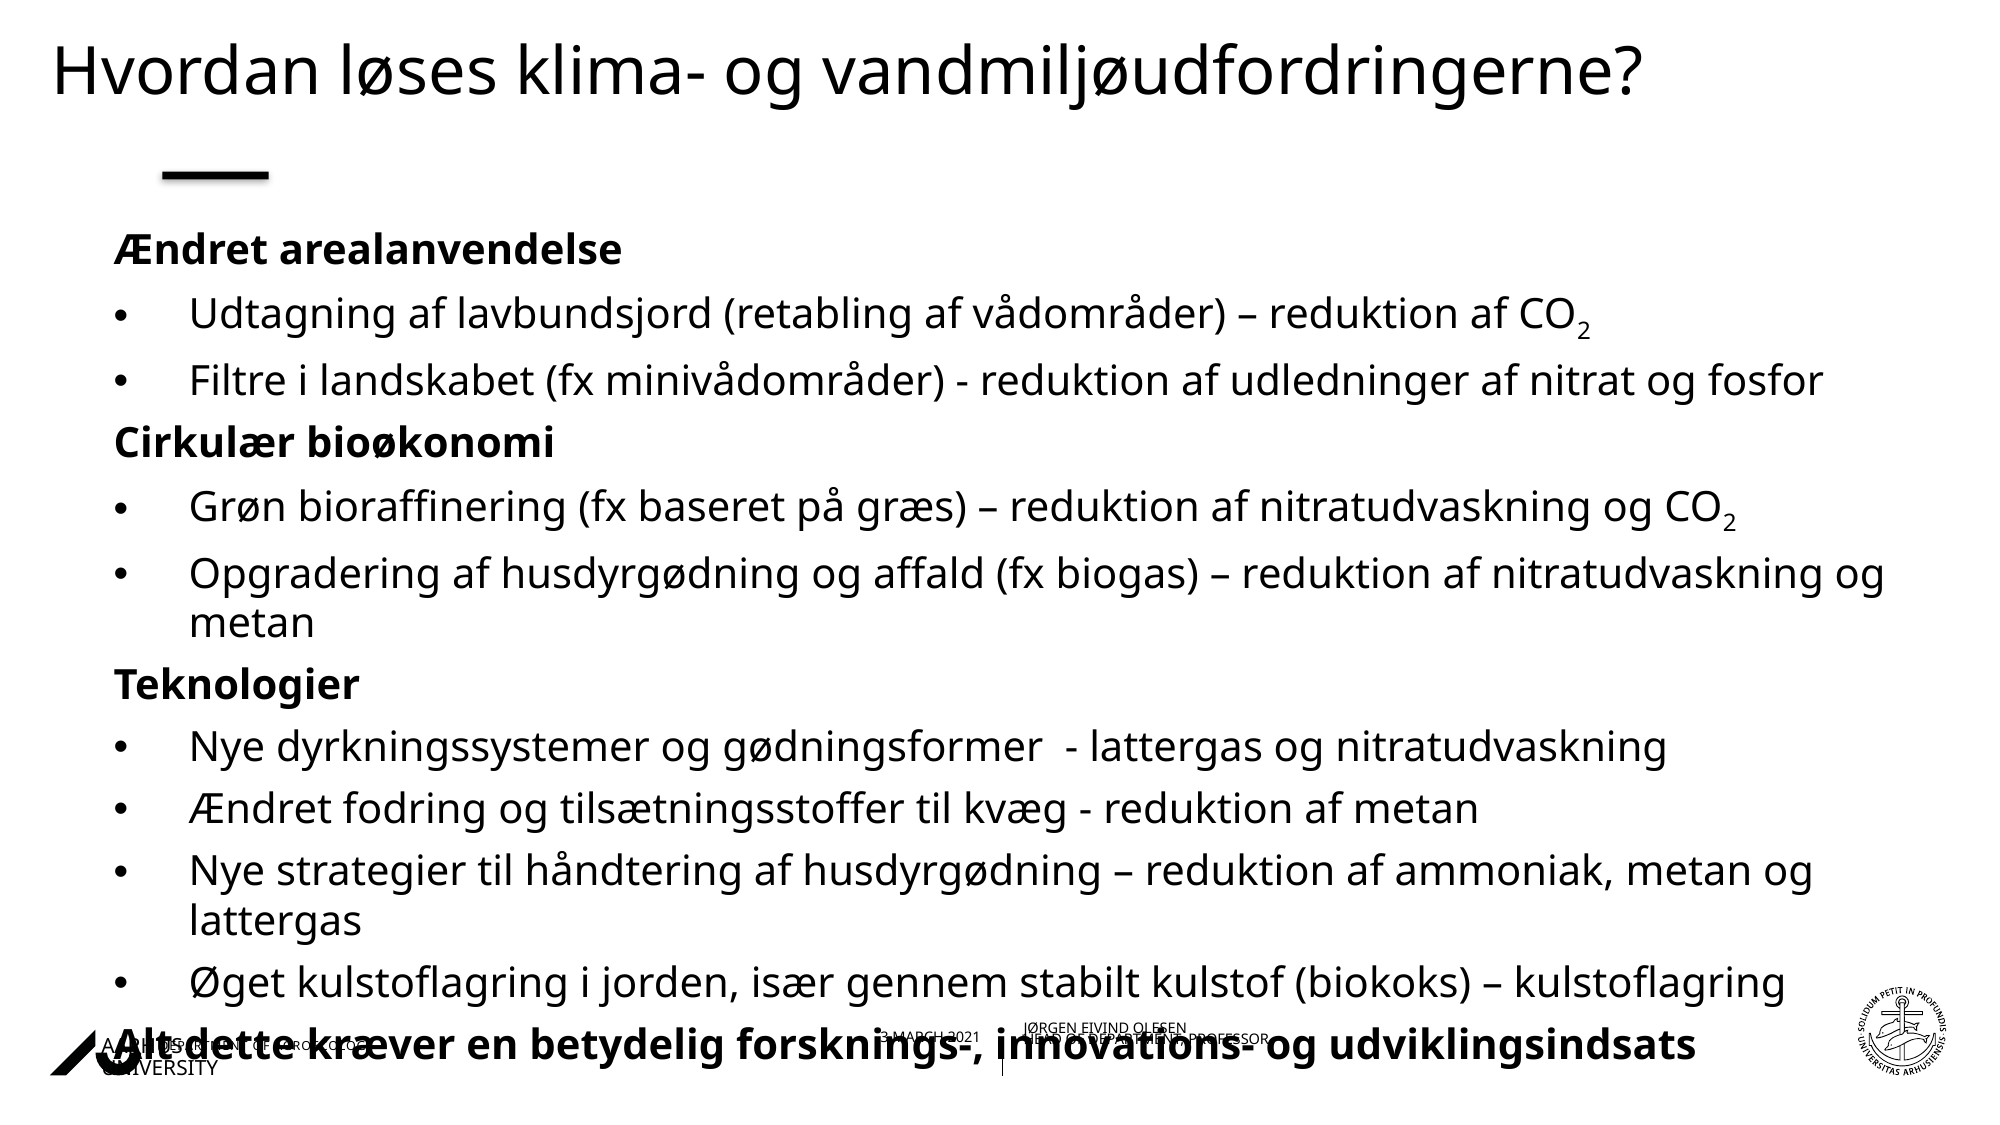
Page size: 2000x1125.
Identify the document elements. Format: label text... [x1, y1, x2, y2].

title Hvordan løses klima- og vandmiljøudfordringerne? [51, 37, 2000, 162]
list Ændret arealanvendelse Udtagning af lavbundsjord (retabling af vådområder) – reduktion af CO2 Filtre i landskabet (fx minivådområder) - reduktion af udledninger af nitrat og fosfor Cirkulær bioøkonomi Grøn bioraffinering (fx baseret på græs) – reduktion af nitratudvaskning og CO2 Opgradering af husdyrgødning og affald (fx biogas) – reduktion af nitratudvaskning og metan Teknologier Nye dyrkningssystemer og gødningsformer - lattergas og nitratudvaskning Ændret fodring og tilsætningsstoffer til kvæg - reduktion af metan Nye strategier til håndtering af husdyrgødning – reduktion af ammoniak, metan og lattergas Øget kulstoflagring i jorden, især gennem stabilt kulstof (biokoks) – kulstoflagring Alt dette kræver en betydelig forsknings-, innovations- og udviklingsindsats [113, 224, 1957, 968]
